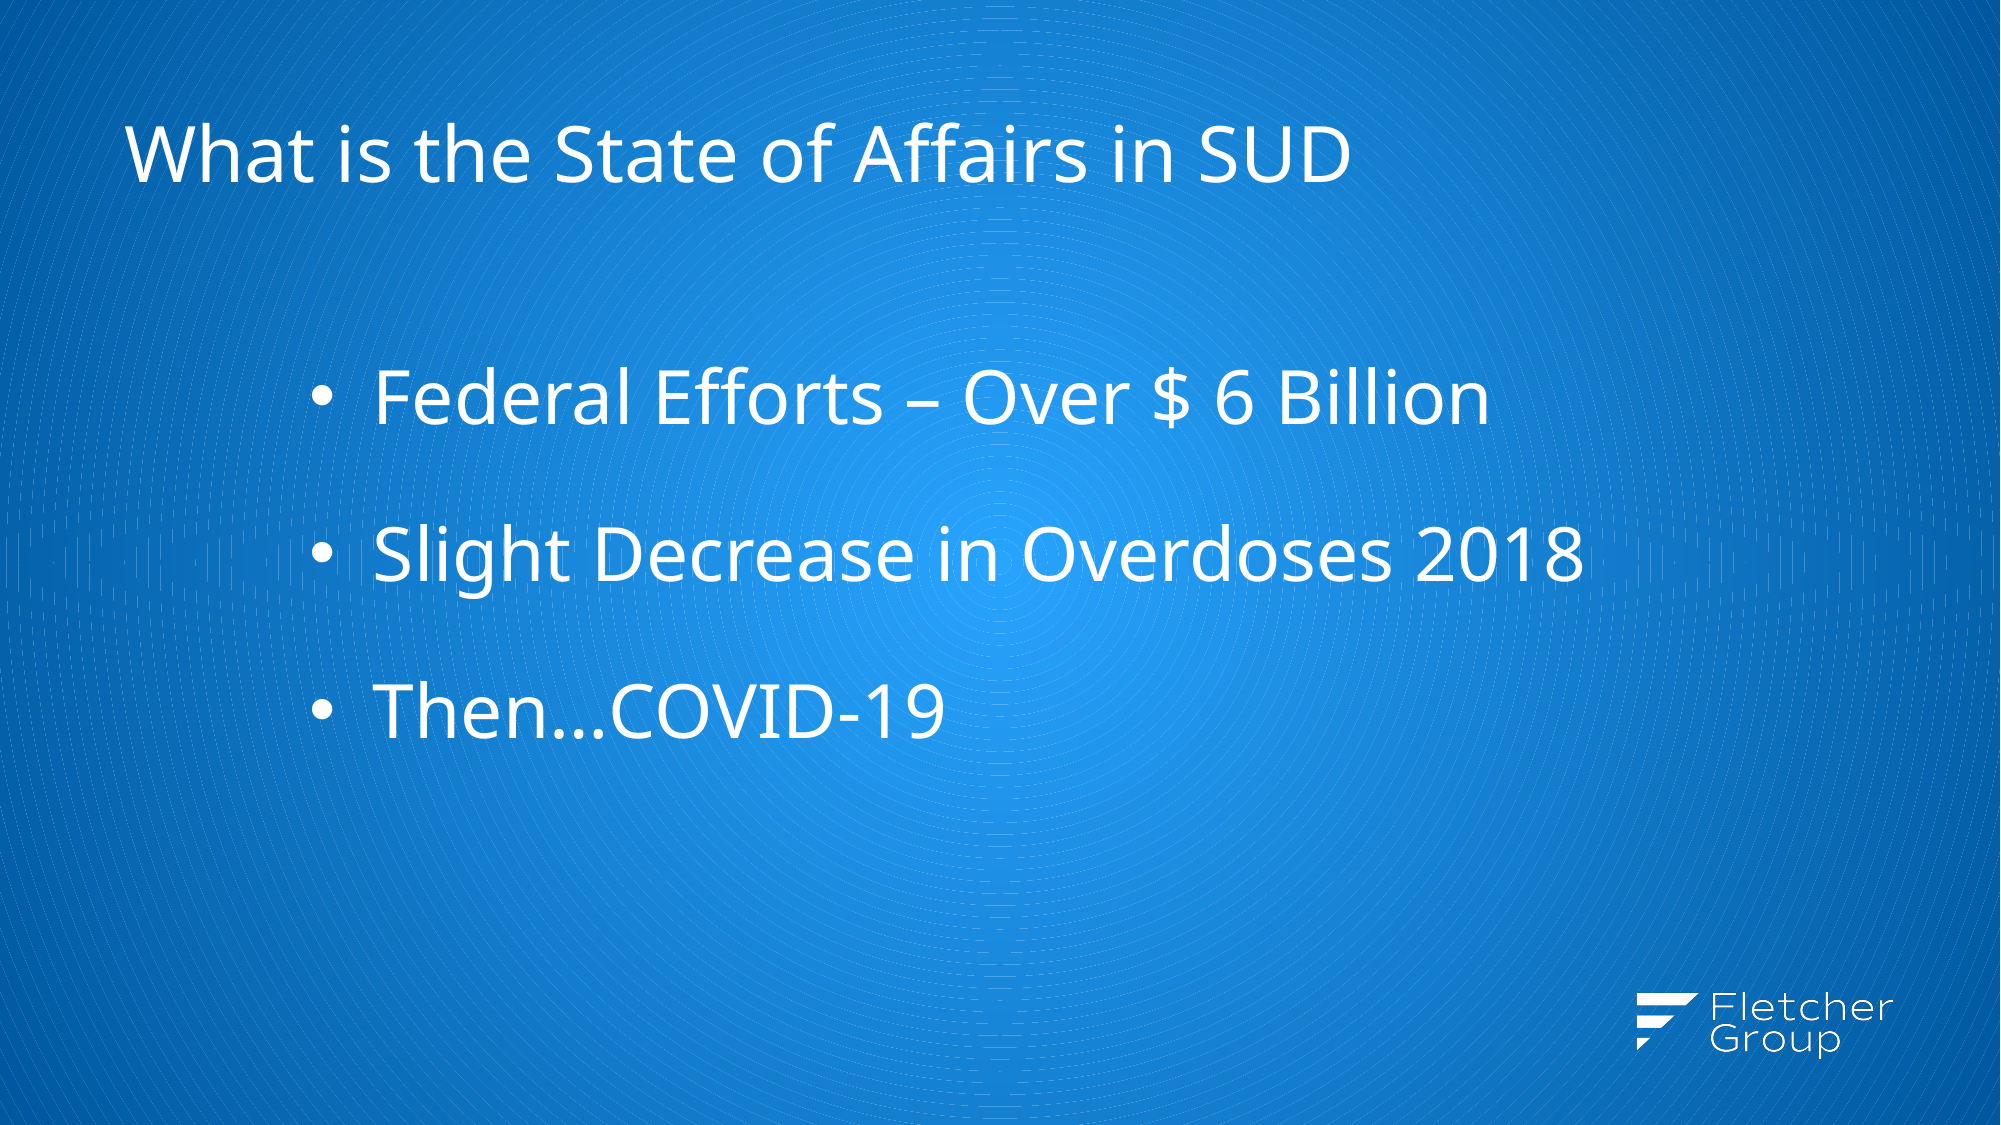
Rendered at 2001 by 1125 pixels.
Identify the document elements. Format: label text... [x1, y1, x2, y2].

picture [1632, 981, 1896, 1070]
text_box Federal Efforts – Over $ 6 Billion Slight Decrease in Overdoses 2018 Then…COVID-19 [289, 339, 1855, 890]
text_box What is the State of Affairs in SUD [104, 94, 1945, 209]
